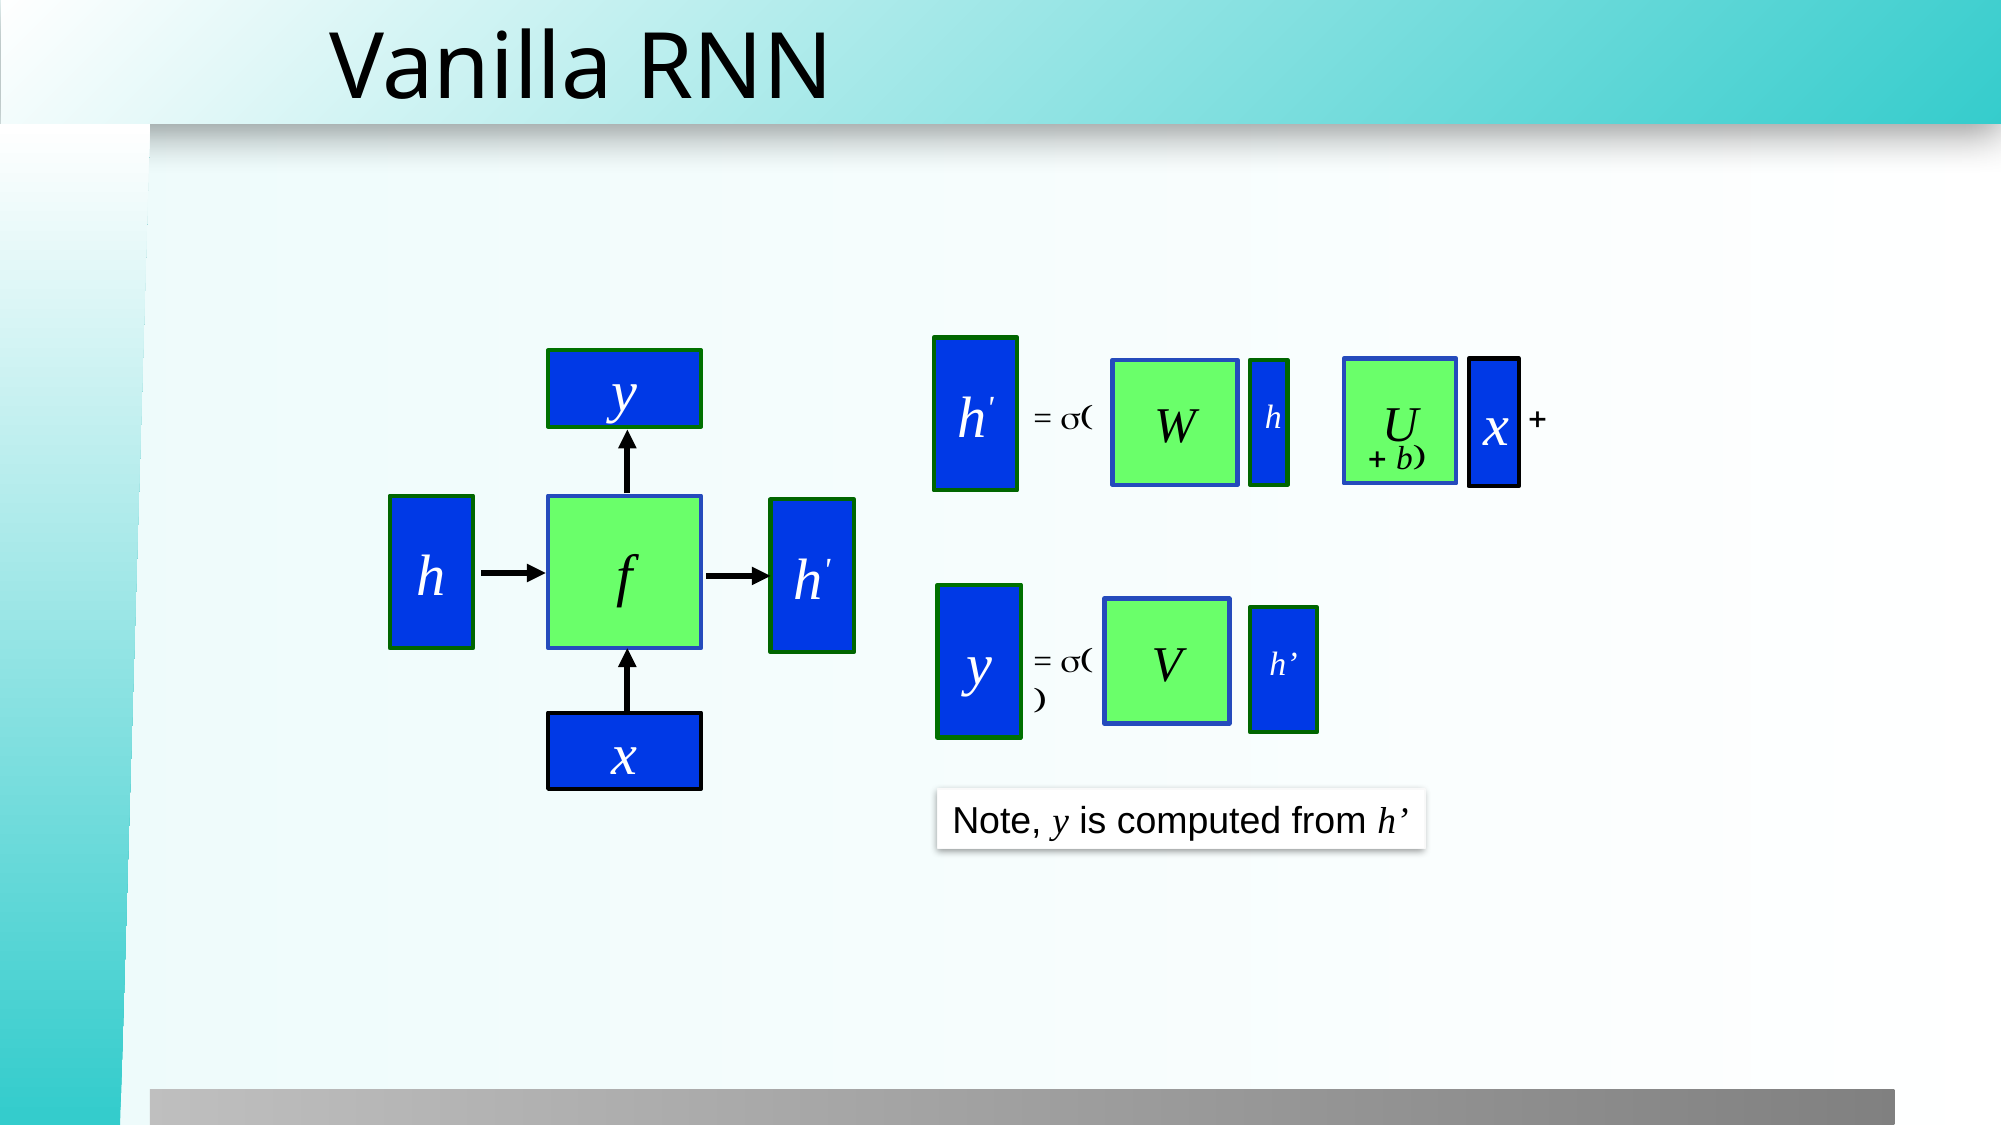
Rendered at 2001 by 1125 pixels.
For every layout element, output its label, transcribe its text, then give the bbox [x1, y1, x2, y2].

text_box = s( ) [1018, 632, 1575, 727]
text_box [1343, 358, 1520, 487]
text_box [389, 350, 855, 790]
text_box = s( + + b) [1523, 388, 1650, 484]
text_box h' [932, 335, 1019, 492]
text_box y [935, 583, 1023, 740]
text_box h’ [1248, 605, 1319, 632]
text_box = s( + + b) [1018, 388, 1338, 484]
text_box W [1110, 358, 1240, 388]
text_box h’ [1248, 727, 1319, 734]
text_box h [1248, 358, 1290, 388]
title Vanilla RNN [313, 0, 2000, 125]
text_box V [1102, 596, 1232, 632]
text_box Note, y is computed from h’ [937, 788, 1426, 849]
